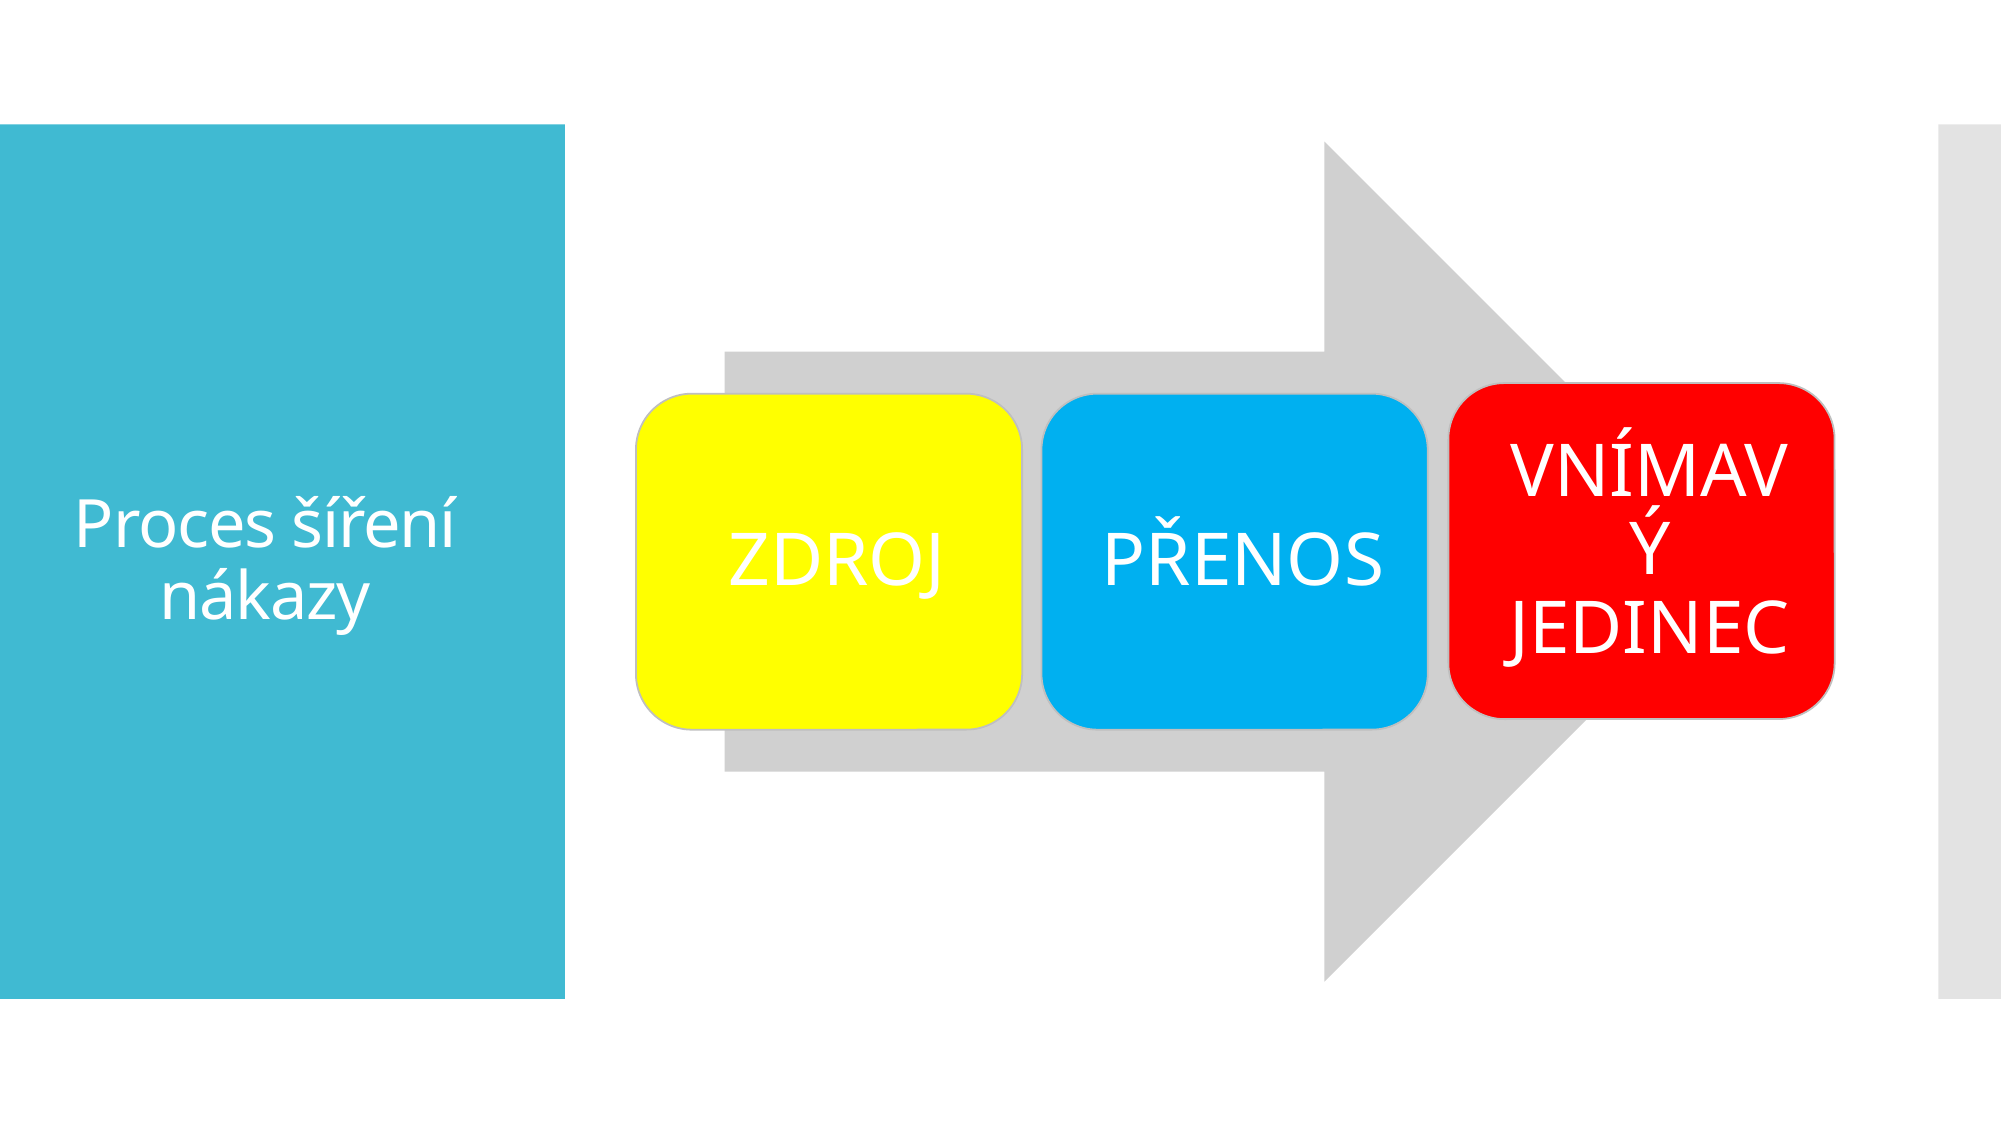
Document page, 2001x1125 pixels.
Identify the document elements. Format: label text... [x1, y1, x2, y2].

title Proces šíření nákazy [23, 184, 507, 940]
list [634, 141, 1835, 982]
